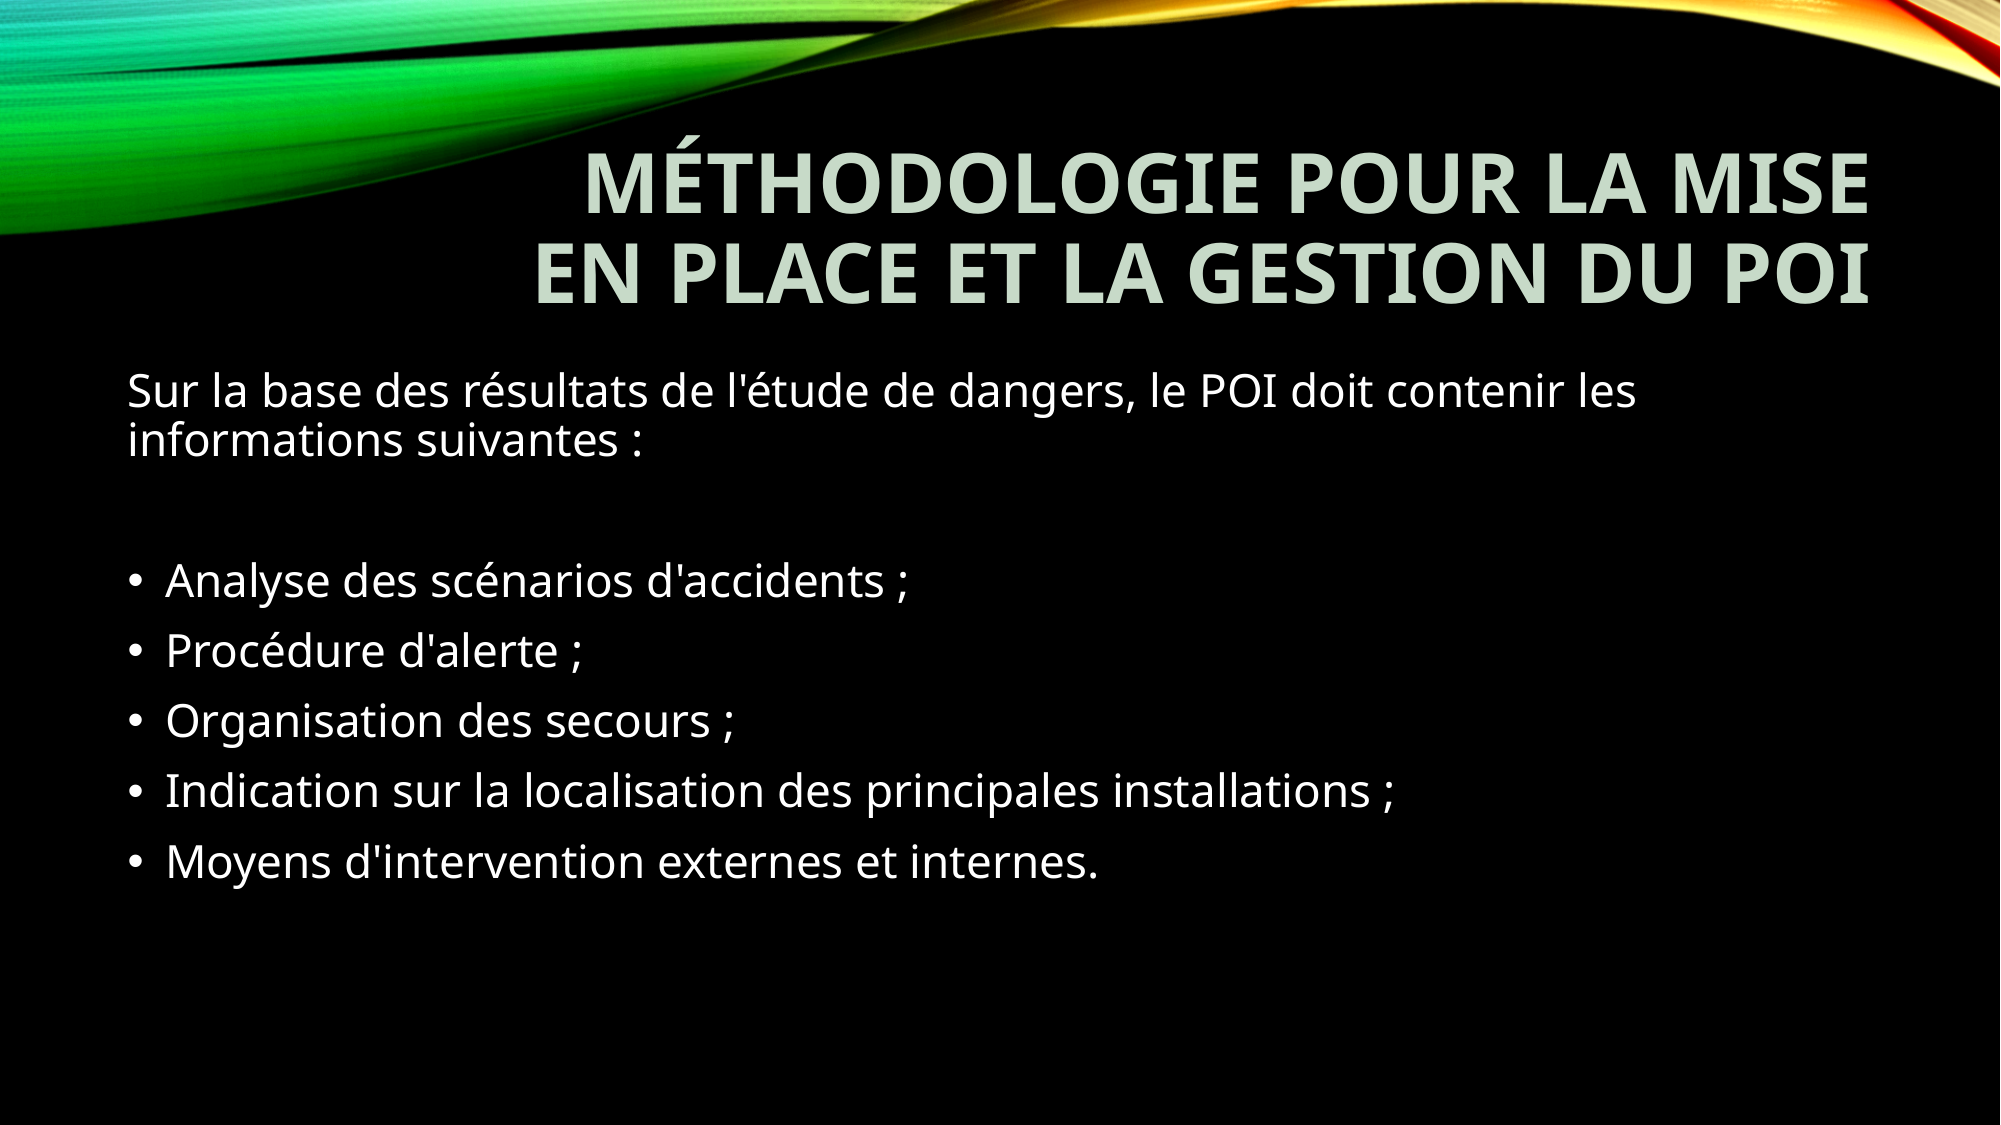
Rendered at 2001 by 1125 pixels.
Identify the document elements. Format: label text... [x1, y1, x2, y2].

picture [0, 0, 2000, 237]
list Sur la base des résultats de l'étude de dangers, le POI doit contenir les informations suivantes : Analyse des scénarios d'accidents ; Procédure d'alerte ; Organisation des secours ; Indication sur la localisation des principales installations ; Moyens d'intervention externes et internes. [112, 360, 1888, 1021]
title Méthodologie pour la mise en place et la gestion du POI [474, 125, 1888, 338]
